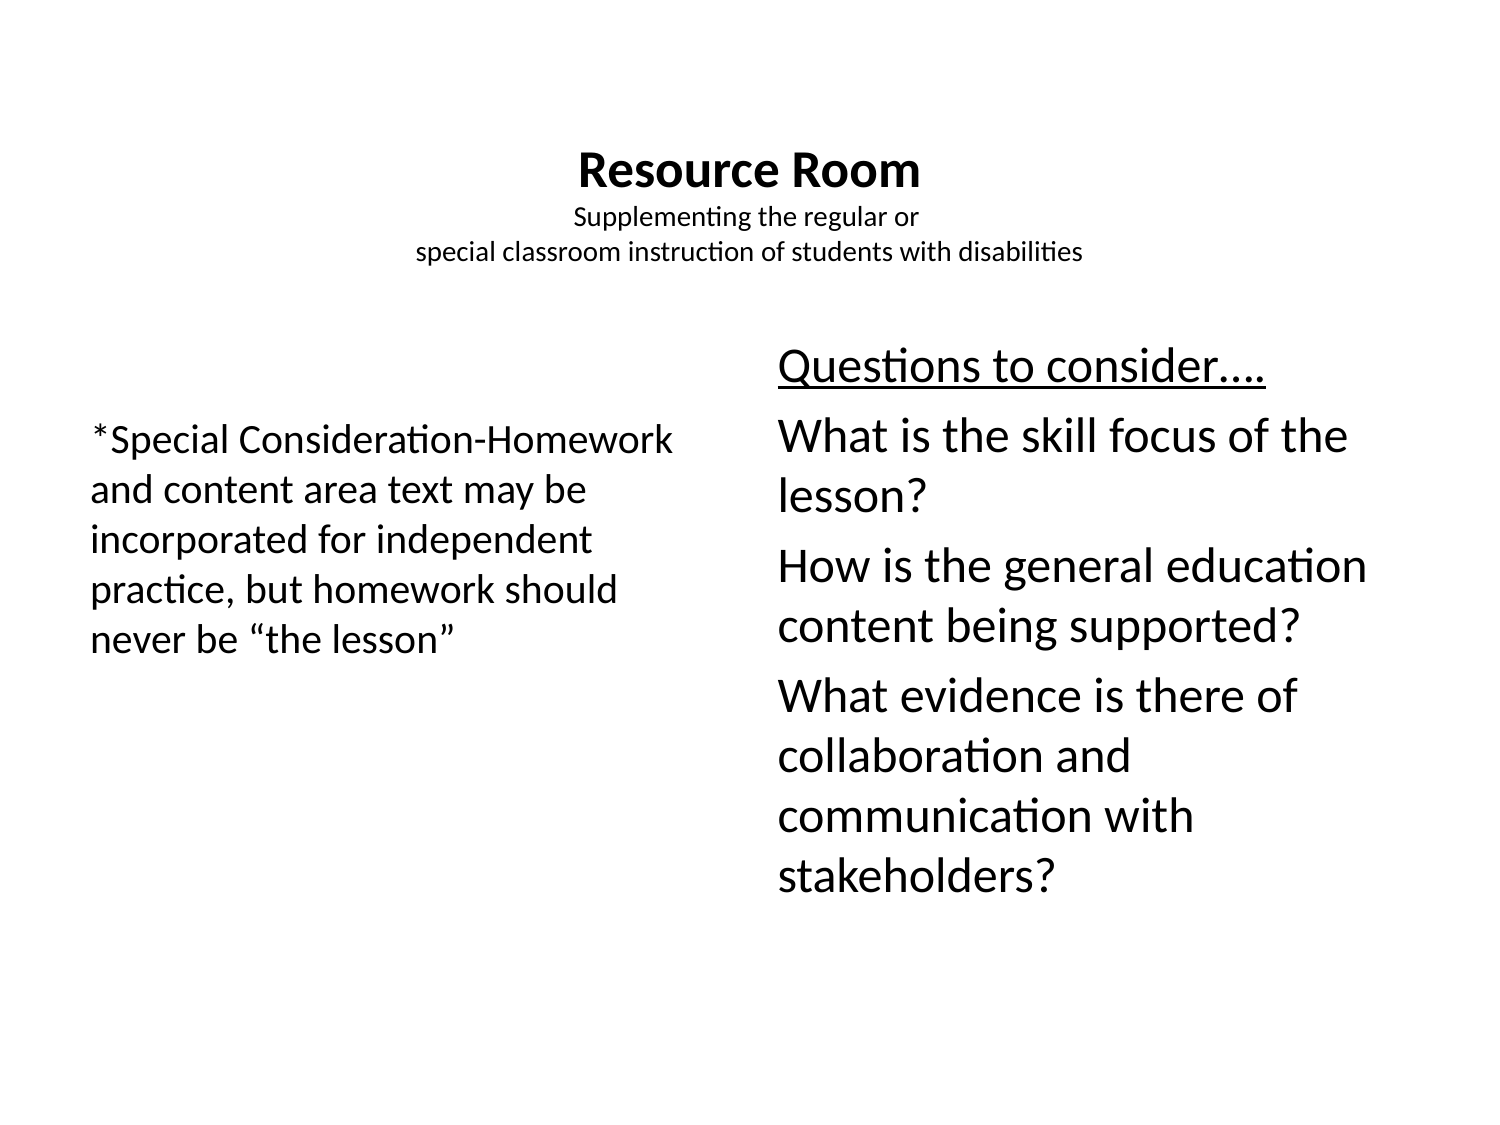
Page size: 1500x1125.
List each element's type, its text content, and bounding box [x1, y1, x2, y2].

list *Special Consideration-Homework and content area text may be incorporated for independent practice, but homework should never be “the lesson” [75, 287, 738, 1030]
title Resource Room Supplementing the regular or special classroom instruction of students with disabilities [75, 125, 1425, 393]
list Questions to consider…. What is the skill focus of the lesson? How is the general education content being supported? What evidence is there of collaboration and communication with stakeholders? [762, 324, 1425, 1068]
